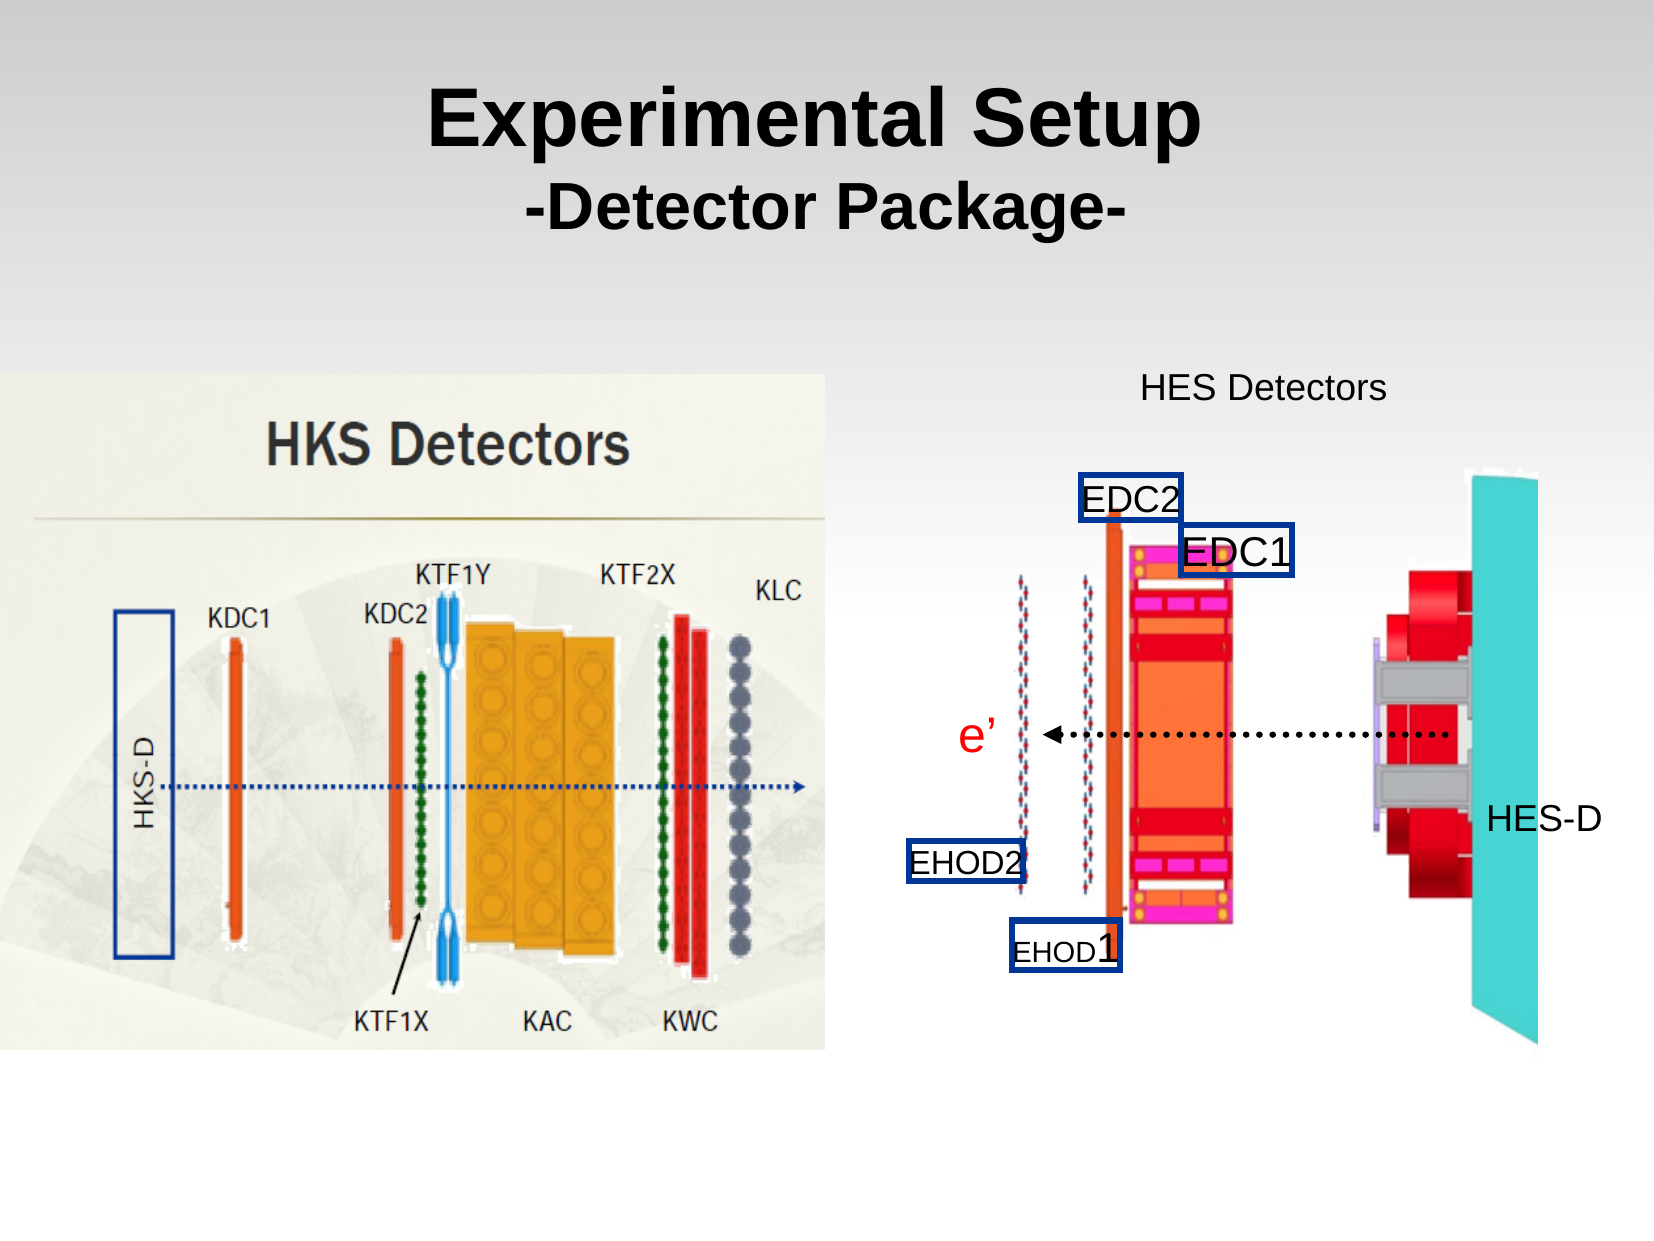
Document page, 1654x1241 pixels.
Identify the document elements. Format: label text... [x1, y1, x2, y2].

text_box HES-D [1542, 793, 1603, 839]
picture [0, 374, 826, 1051]
text_box Experimental Setup -Detector Package- [82, 45, 1571, 260]
text_box HES Detectors [1125, 355, 1463, 413]
text_box EHOD2 [908, 841, 981, 881]
text_box e’ [958, 702, 981, 762]
picture [986, 462, 1538, 1088]
